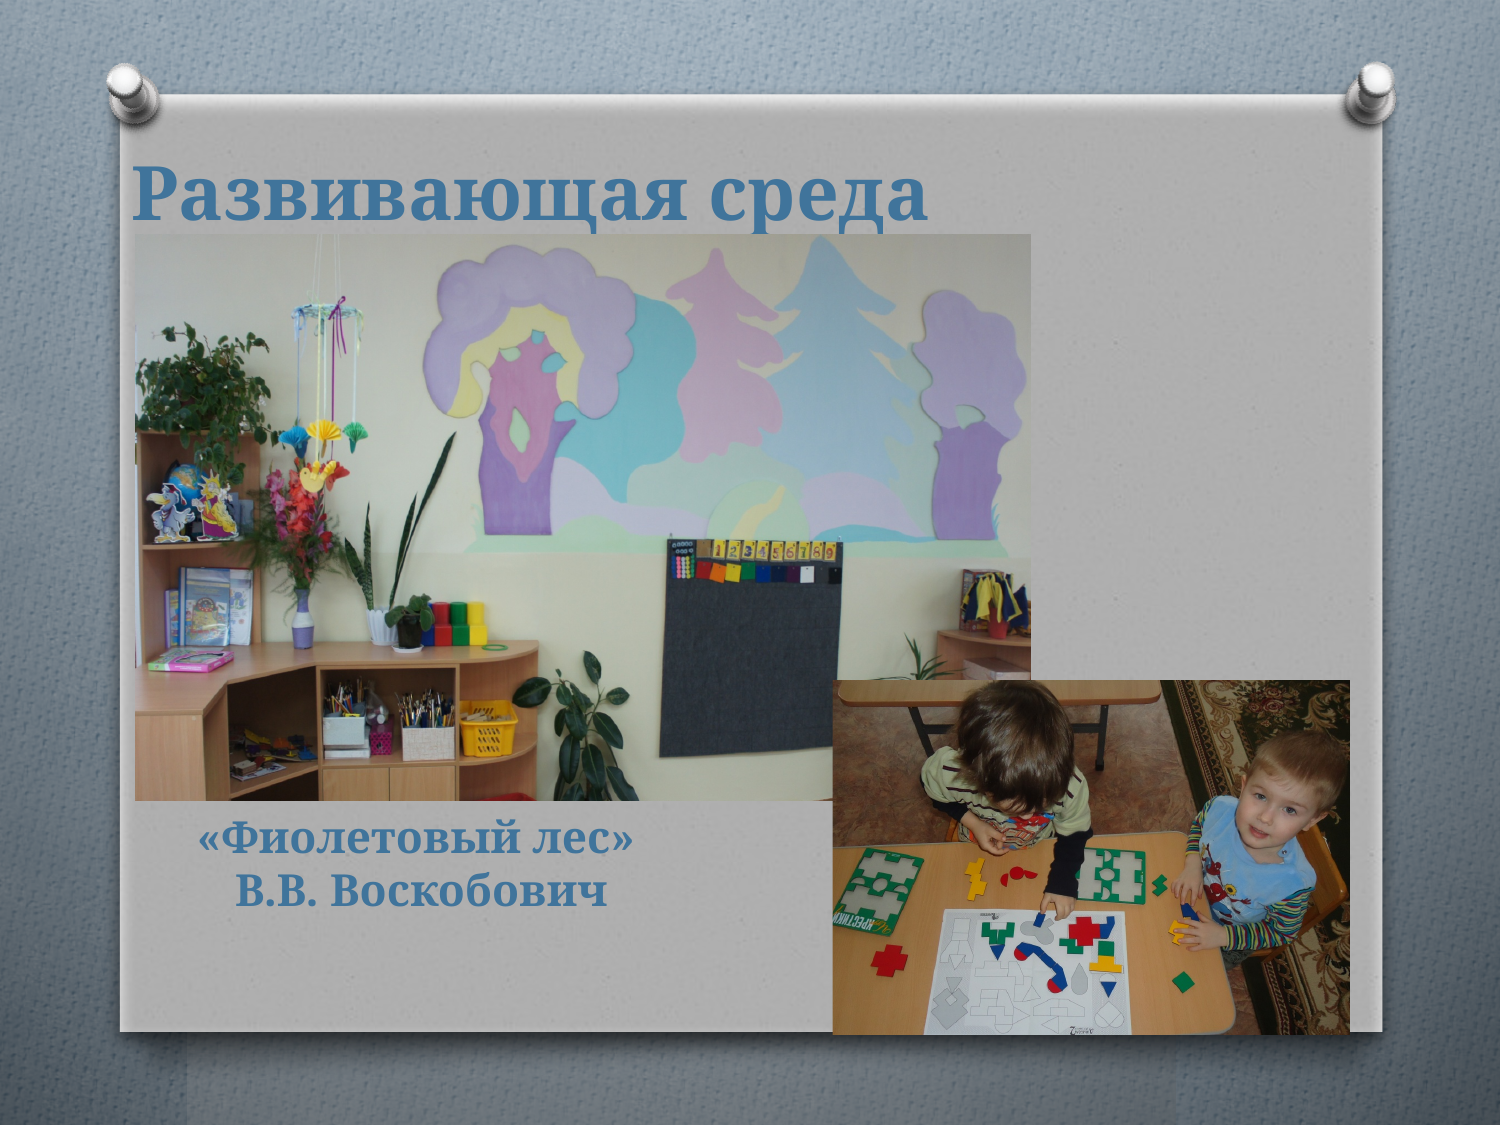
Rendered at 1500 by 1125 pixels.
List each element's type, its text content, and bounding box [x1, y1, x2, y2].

title Развивающая среда [112, 125, 951, 256]
picture [1317, 35, 1439, 156]
picture [75, 29, 198, 132]
picture [135, 234, 1351, 1035]
text_box «Фиолетовый лес» В.В. Воскобович [140, 801, 703, 924]
